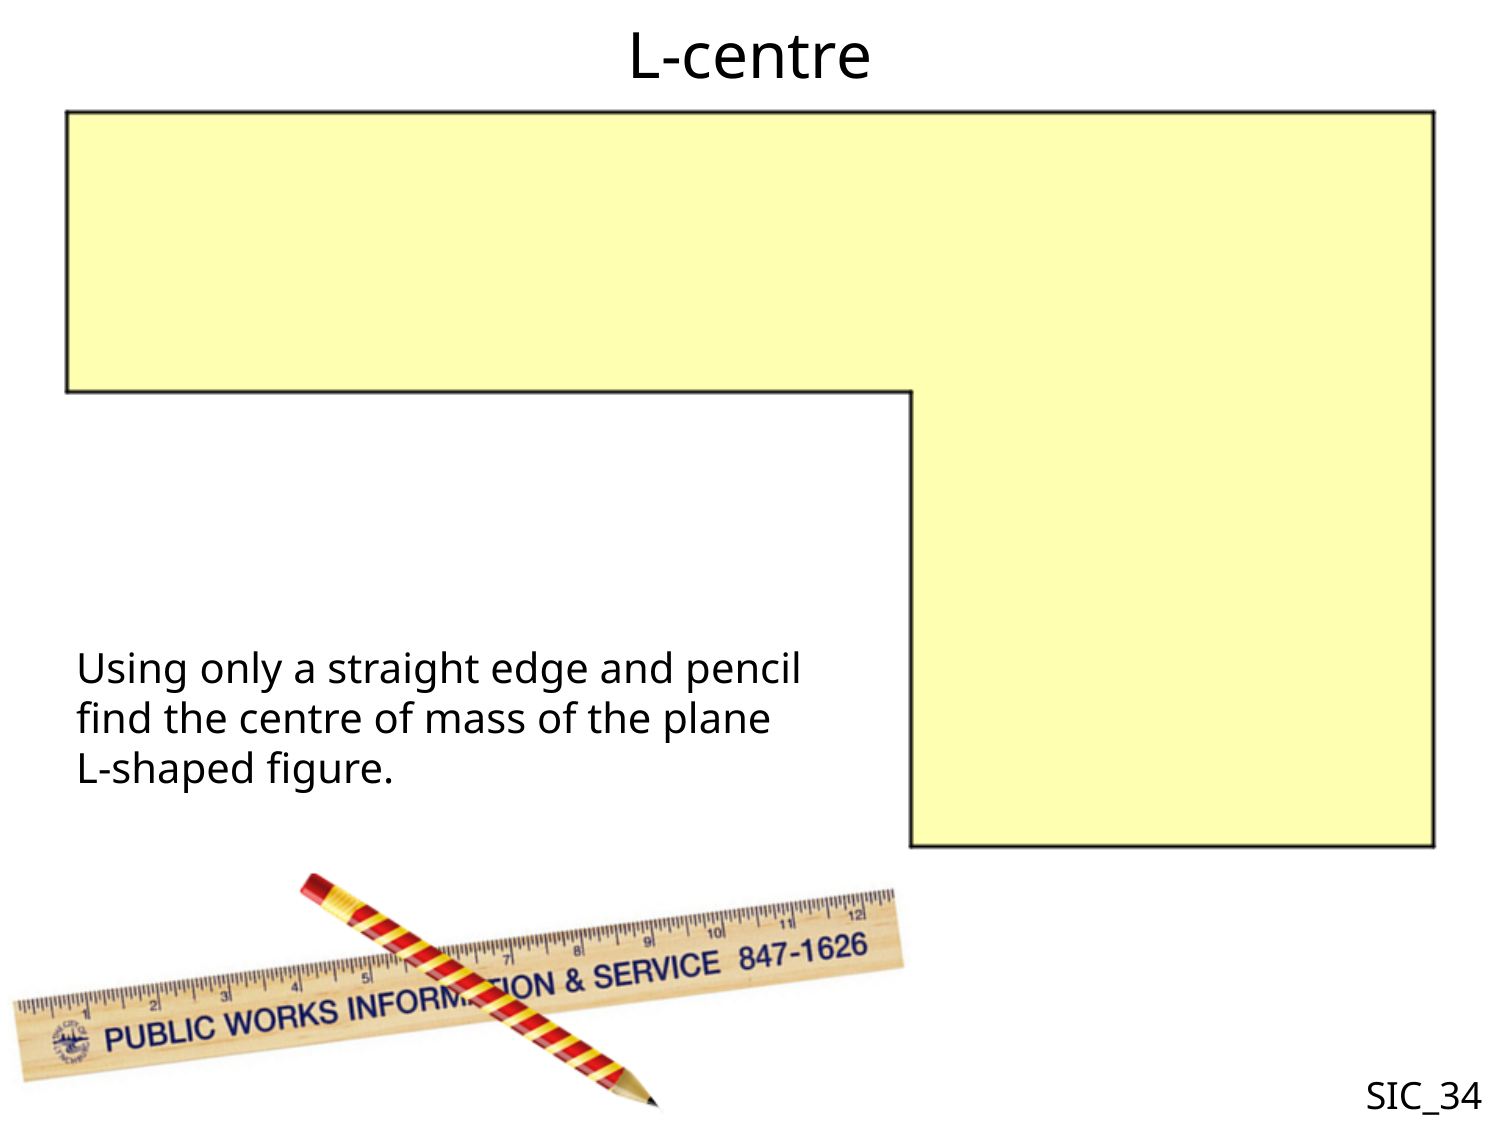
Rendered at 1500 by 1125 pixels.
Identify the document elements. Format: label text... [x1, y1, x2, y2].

text_box SIC_34 [1351, 1064, 1498, 1125]
picture [56, 103, 1448, 860]
title L-centre [560, 7, 940, 100]
picture [7, 866, 915, 1114]
